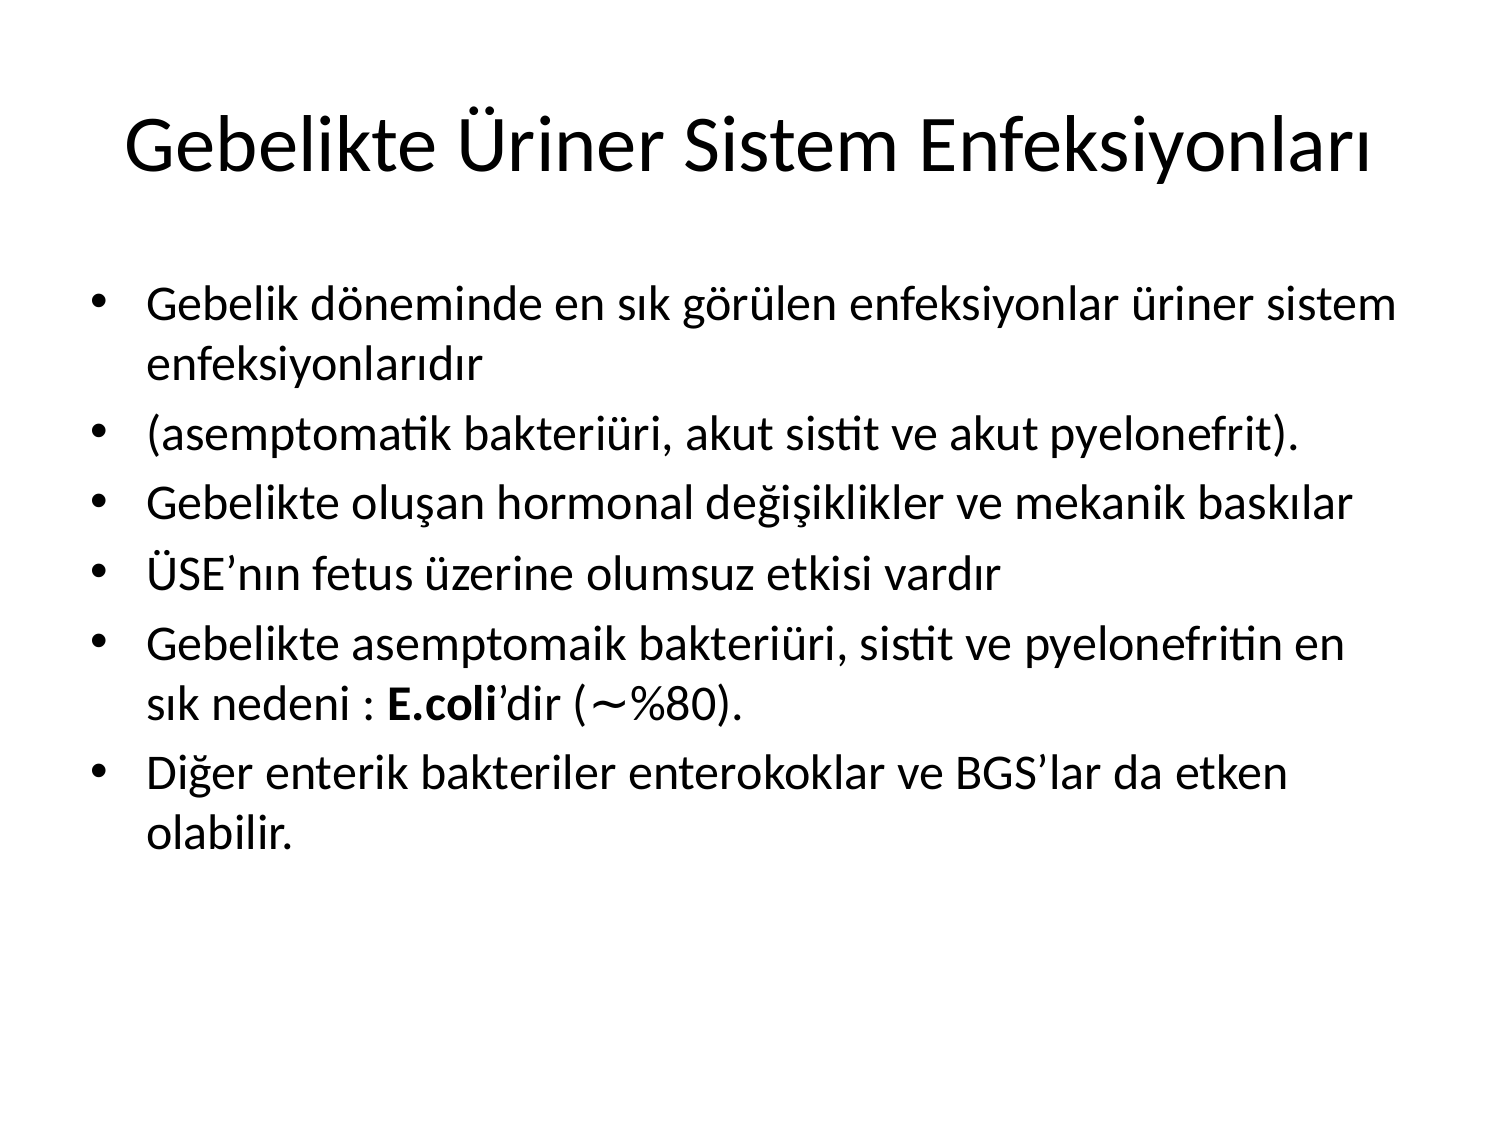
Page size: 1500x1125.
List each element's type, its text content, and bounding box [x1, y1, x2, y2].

list Gebelik döneminde en sık görülen enfeksiyonlar üriner sistem enfeksiyonlarıdır (asemptomatik bakteriüri, akut sistit ve akut pyelonefrit). Gebelikte oluşan hormonal değişiklikler ve mekanik baskılar ÜSE’nın fetus üzerine olumsuz etkisi vardır Gebelikte asemptomaik bakteriüri, sistit ve pyelonefritin en sık nedeni : E.coli’dir (∼%80). Diğer enterik bakteriler enterokoklar ve BGS’lar da etken olabilir. [75, 262, 1425, 1005]
title Gebelikte Üriner Sistem Enfeksiyonları [75, 45, 1425, 233]
